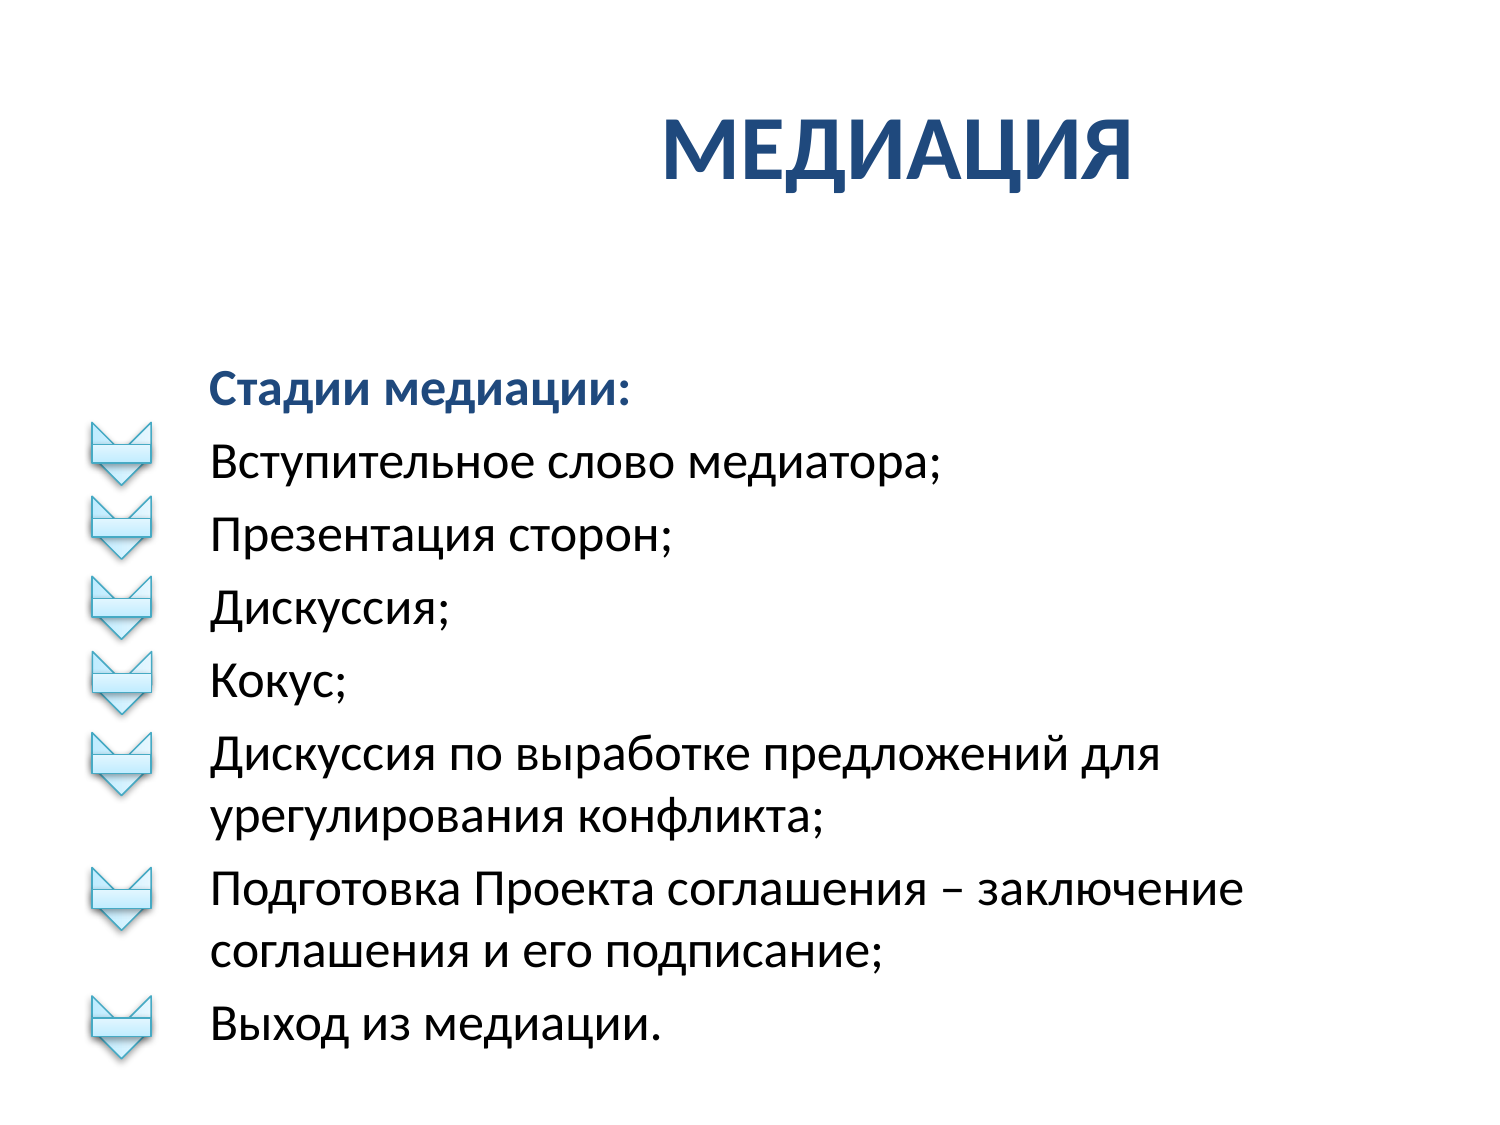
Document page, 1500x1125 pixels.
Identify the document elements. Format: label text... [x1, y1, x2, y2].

list Стадии медиации: Вступительное слово медиатора; Презентация сторон; Дискуссия; Кокус; Дискуссия по выработке предложений для урегулирования конфликта; Подготовка Проекта соглашения – заключение соглашения и его подписание; Выход из медиации. [194, 326, 1388, 1059]
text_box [92, 651, 152, 715]
text_box МЕДИАЦИЯ [348, 30, 1448, 255]
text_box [91, 995, 152, 1060]
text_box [91, 732, 152, 796]
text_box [91, 422, 152, 486]
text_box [91, 495, 152, 560]
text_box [91, 576, 152, 640]
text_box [91, 867, 152, 931]
